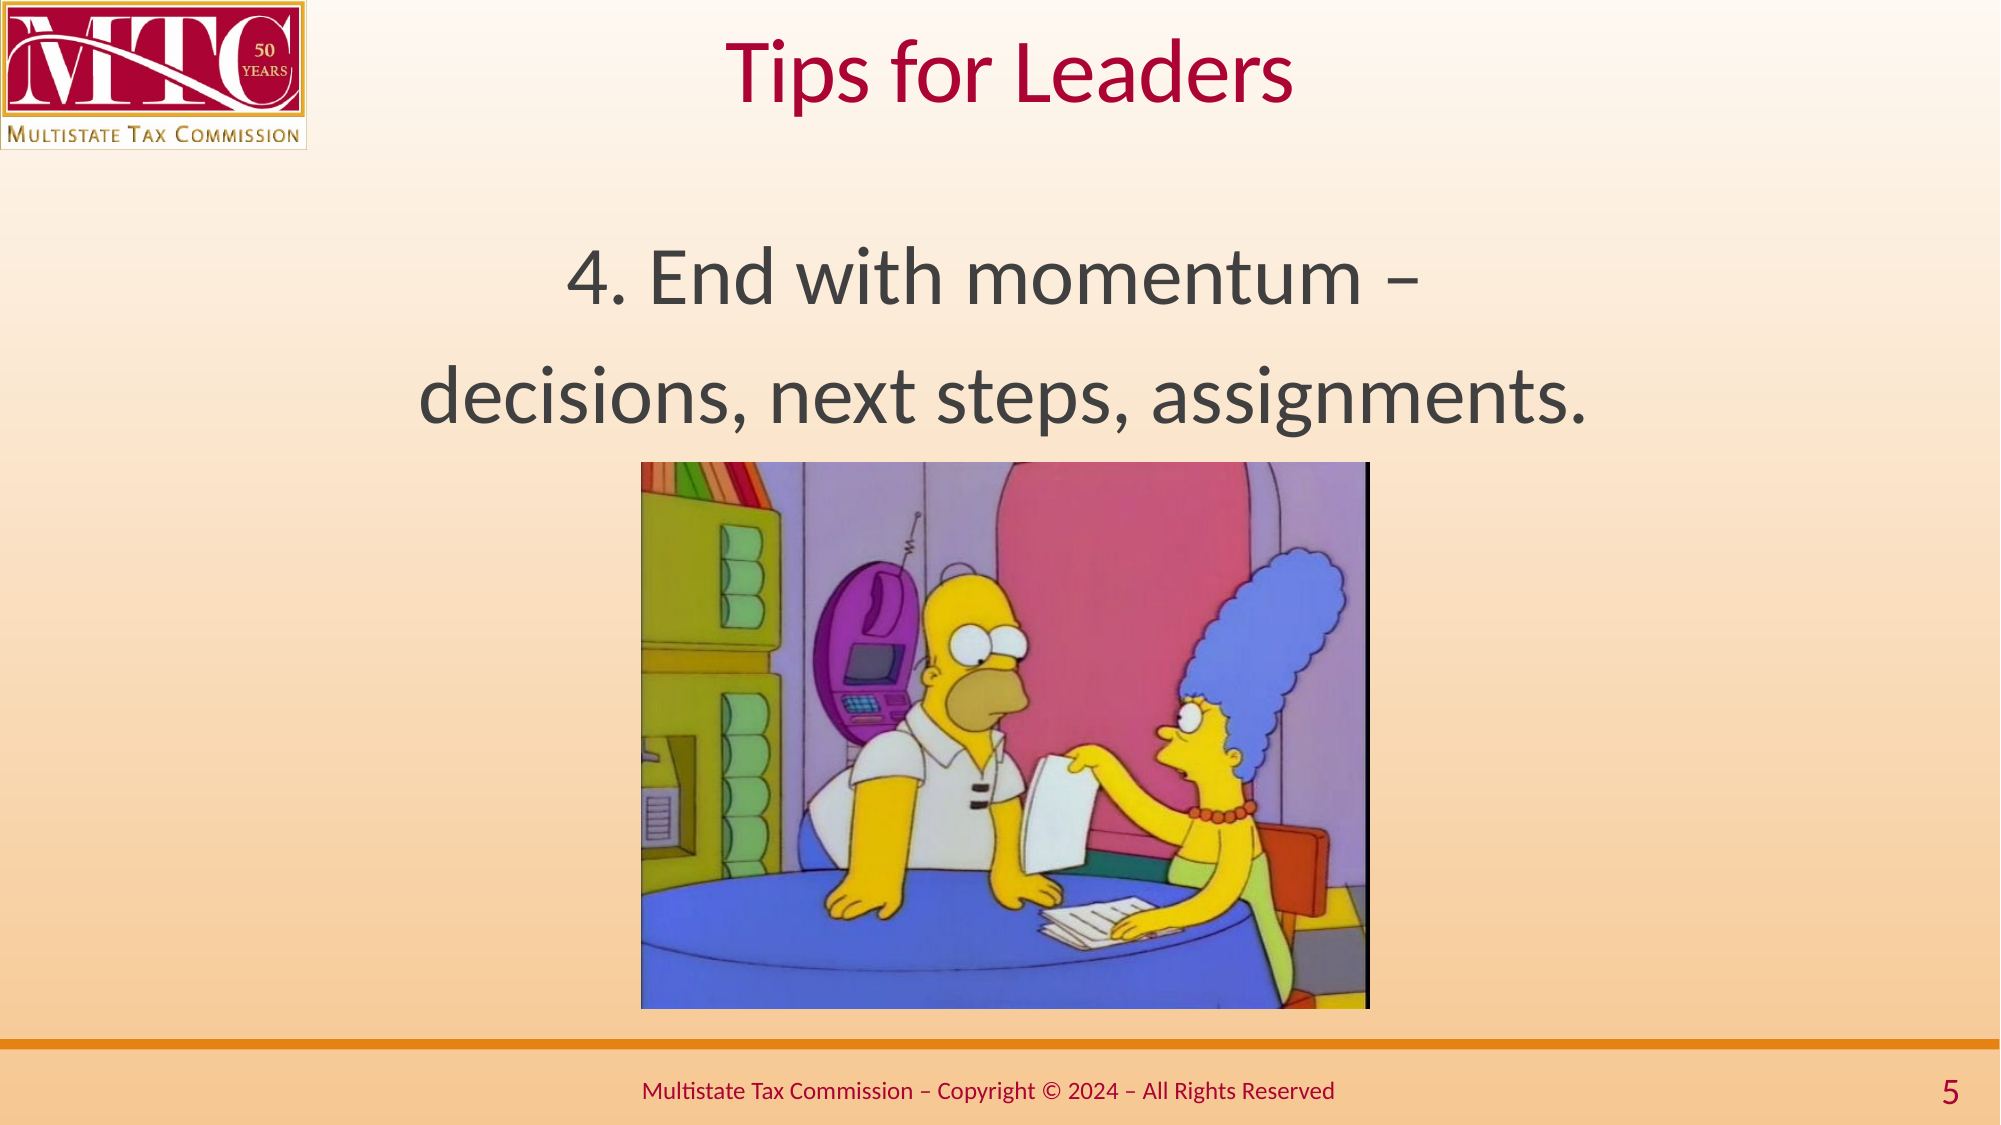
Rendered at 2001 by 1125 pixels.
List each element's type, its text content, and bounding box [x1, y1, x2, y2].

title Tips for Leaders [325, 0, 1697, 149]
picture [0, 0, 307, 150]
picture [641, 462, 1371, 1010]
slide_number 5 [1760, 1059, 1976, 1120]
footer Multistate Tax Commission – Copyright © 2024 – All Rights Reserved [517, 1059, 1461, 1120]
list 4. End with momentum – decisions, next steps, assignments. [30, 224, 1980, 345]
